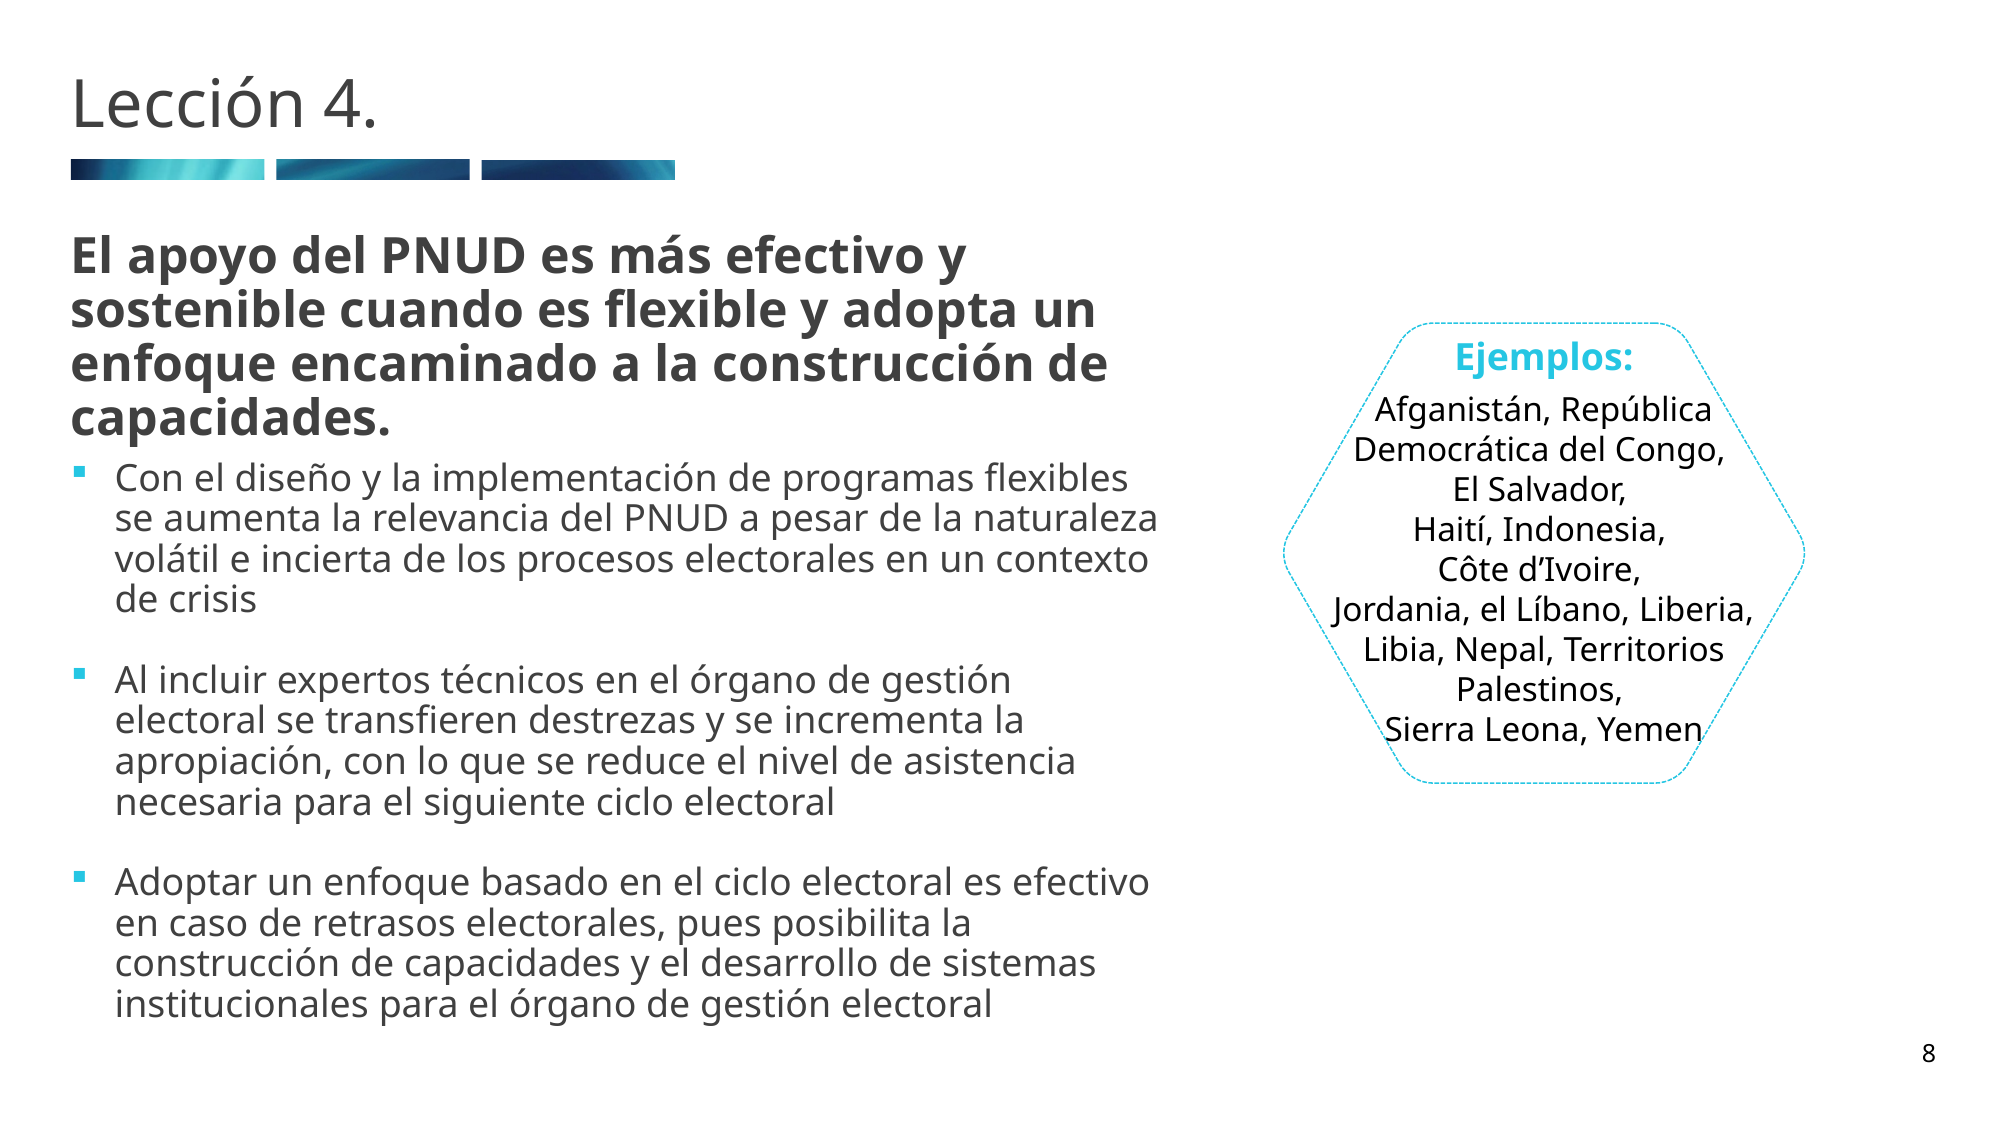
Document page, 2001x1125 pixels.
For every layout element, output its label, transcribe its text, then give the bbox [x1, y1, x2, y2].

text_box [1418, 321, 1670, 325]
picture [481, 160, 675, 180]
text_box Ejemplos: Afganistán, República Democrática del Congo, El Salvador, Haití, Indonesia, Côte d’Ivoire, Jordania, el Líbano, Liberia, Libia, Nepal, Territorios Palestinos, Sierra Leona, Yemen [1302, 325, 1786, 755]
list El apoyo del PNUD es más efectivo y sostenible cuando es flexible y adopta un enfoque encaminado a la construcción de capacidades. [70, 230, 1158, 391]
picture [276, 159, 470, 180]
picture [70, 159, 265, 180]
title Lección 4. [70, 70, 1932, 142]
list Con el diseño y la implementación de programas flexibles se aumenta la relevancia del PNUD a pesar de la naturaleza volátil e incierta de los procesos electorales en un contexto de crisis Al incluir expertos técnicos en el órgano de gestión electoral se transfieren destrezas y se incrementa la apropiación, con lo que se reduce el nivel de asistencia necesaria para el siguiente ciclo electoral Adoptar un enfoque basado en el ciclo electoral es efectivo en caso de retrasos electorales, pues posibilita la construcción de capacidades y el desarrollo de sistemas institucionales para el órgano de gestión electoral [70, 458, 1173, 956]
text_box [1282, 509, 1302, 597]
text_box [1393, 755, 1694, 785]
text_box [1786, 509, 1806, 597]
